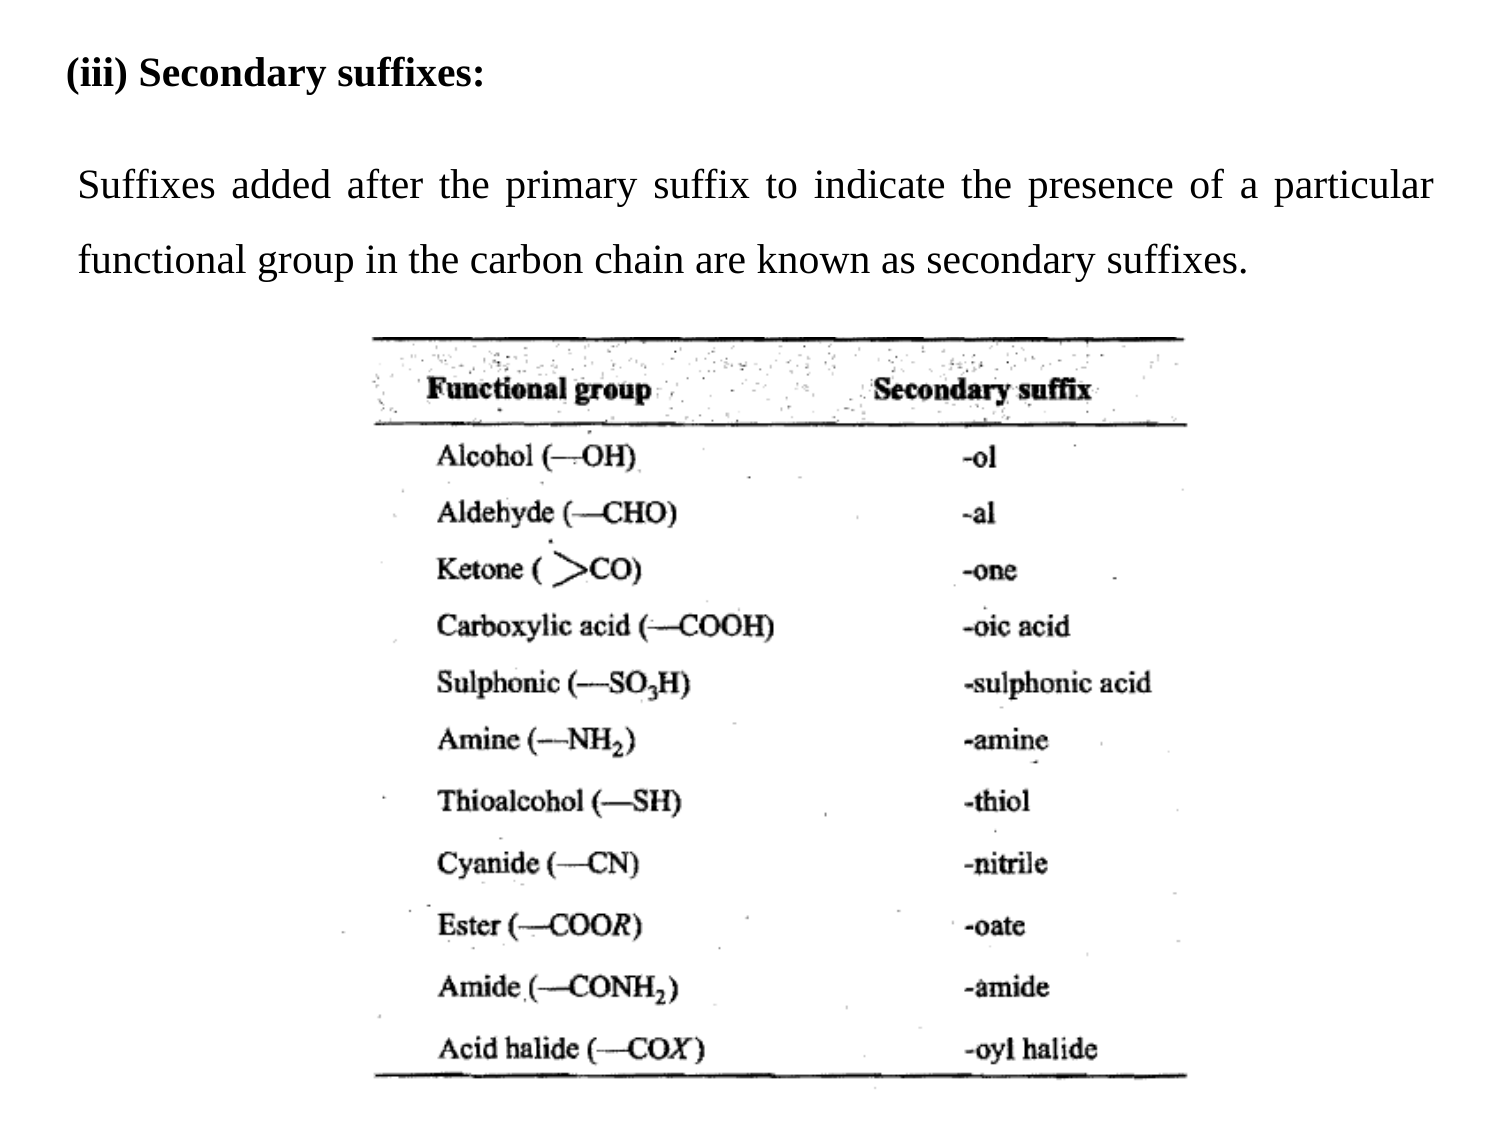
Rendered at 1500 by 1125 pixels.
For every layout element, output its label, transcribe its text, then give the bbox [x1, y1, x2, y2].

text_box Suffixes added after the primary suffix to indicate the presence of a particular functional group in the carbon chain are known as secondary suffixes. [62, 124, 1450, 290]
text_box (iii) Secondary suffixes: [51, 37, 512, 103]
picture [337, 337, 1201, 1091]
